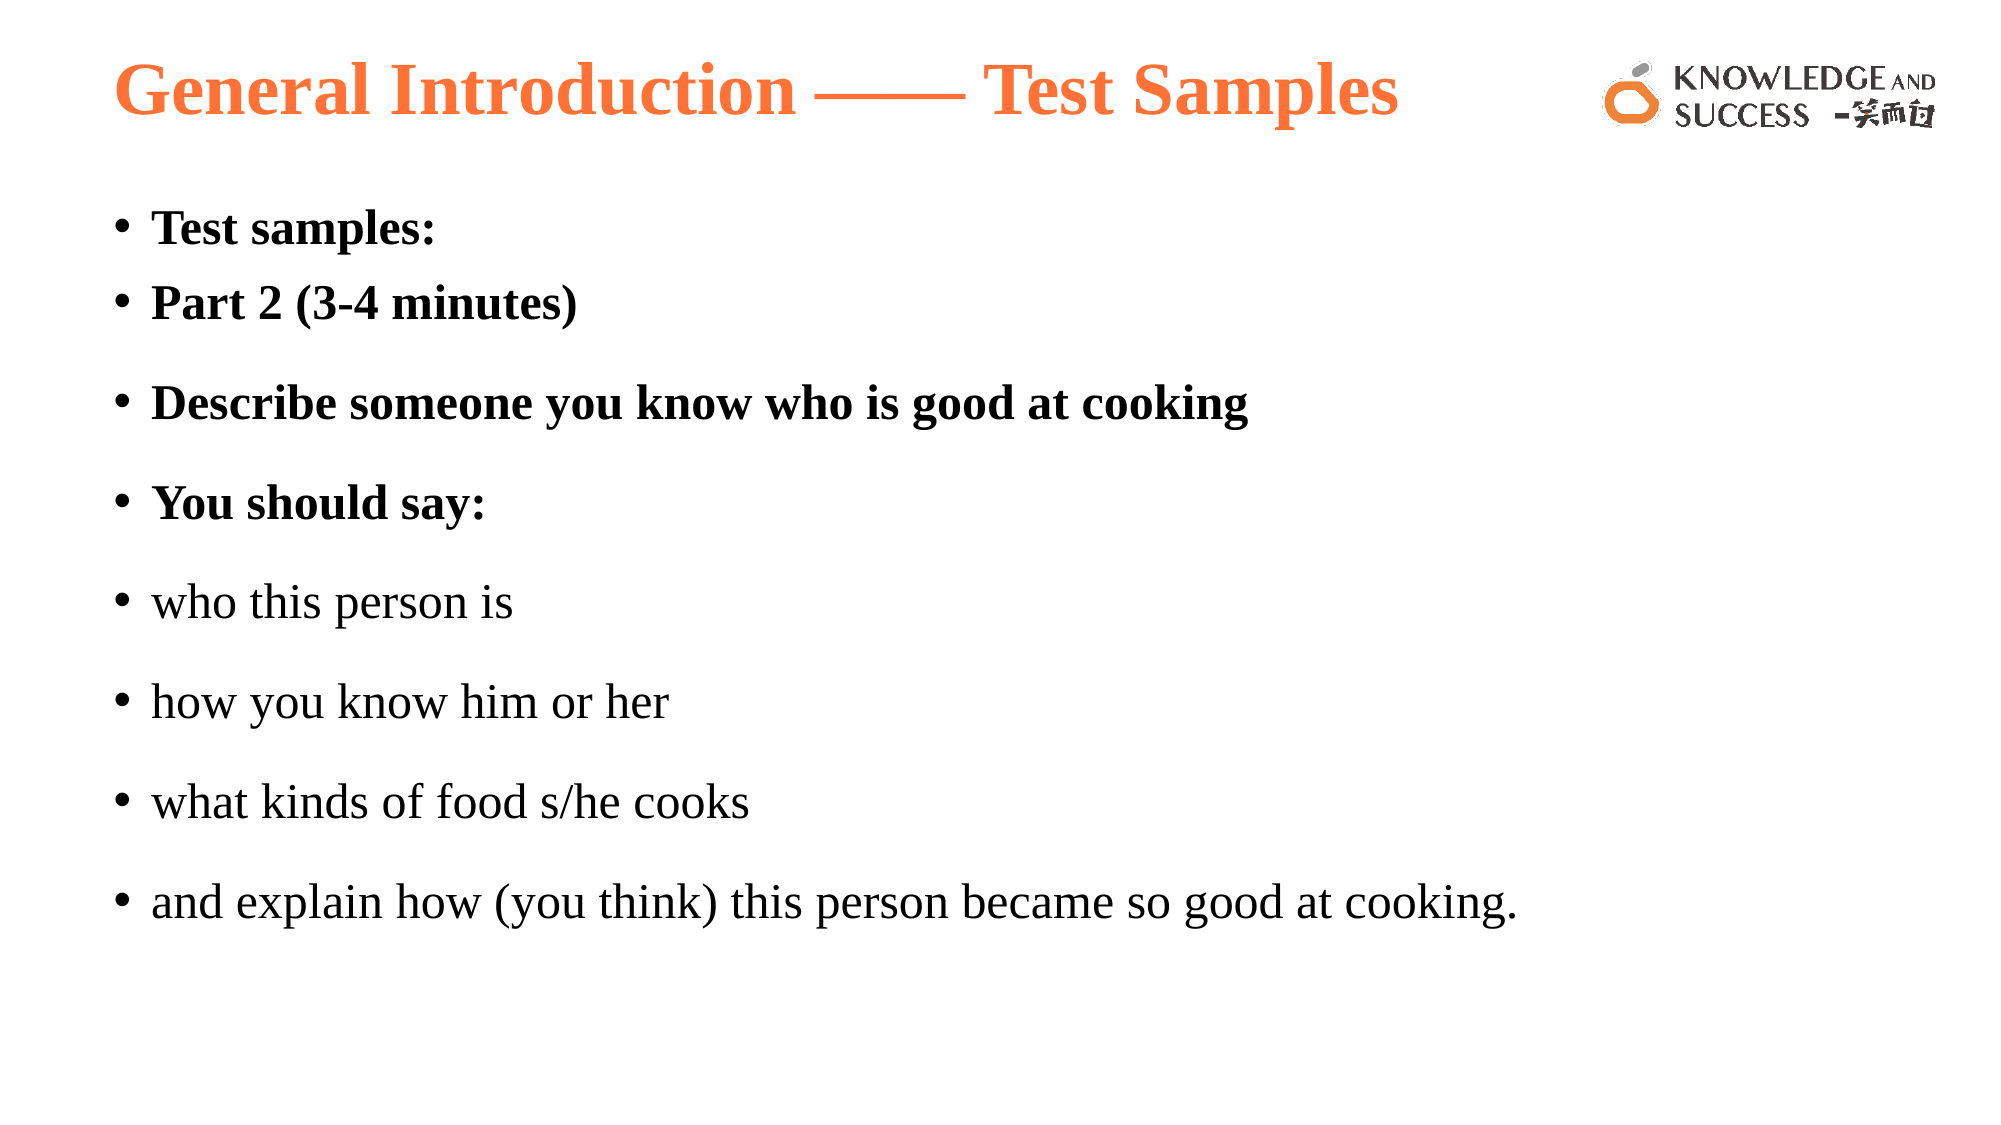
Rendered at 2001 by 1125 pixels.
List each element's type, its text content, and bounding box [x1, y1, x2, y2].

title General Introduction —— Test Samples [98, 43, 1546, 138]
list Test samples: Part 2 (3-4 minutes) Describe someone you know who is good at cooking You should say: who this person is how you know him or her what kinds of food s/he cooks and explain how (you think) this person became so good at cooking. [98, 193, 1843, 1082]
picture [1587, 48, 1947, 143]
